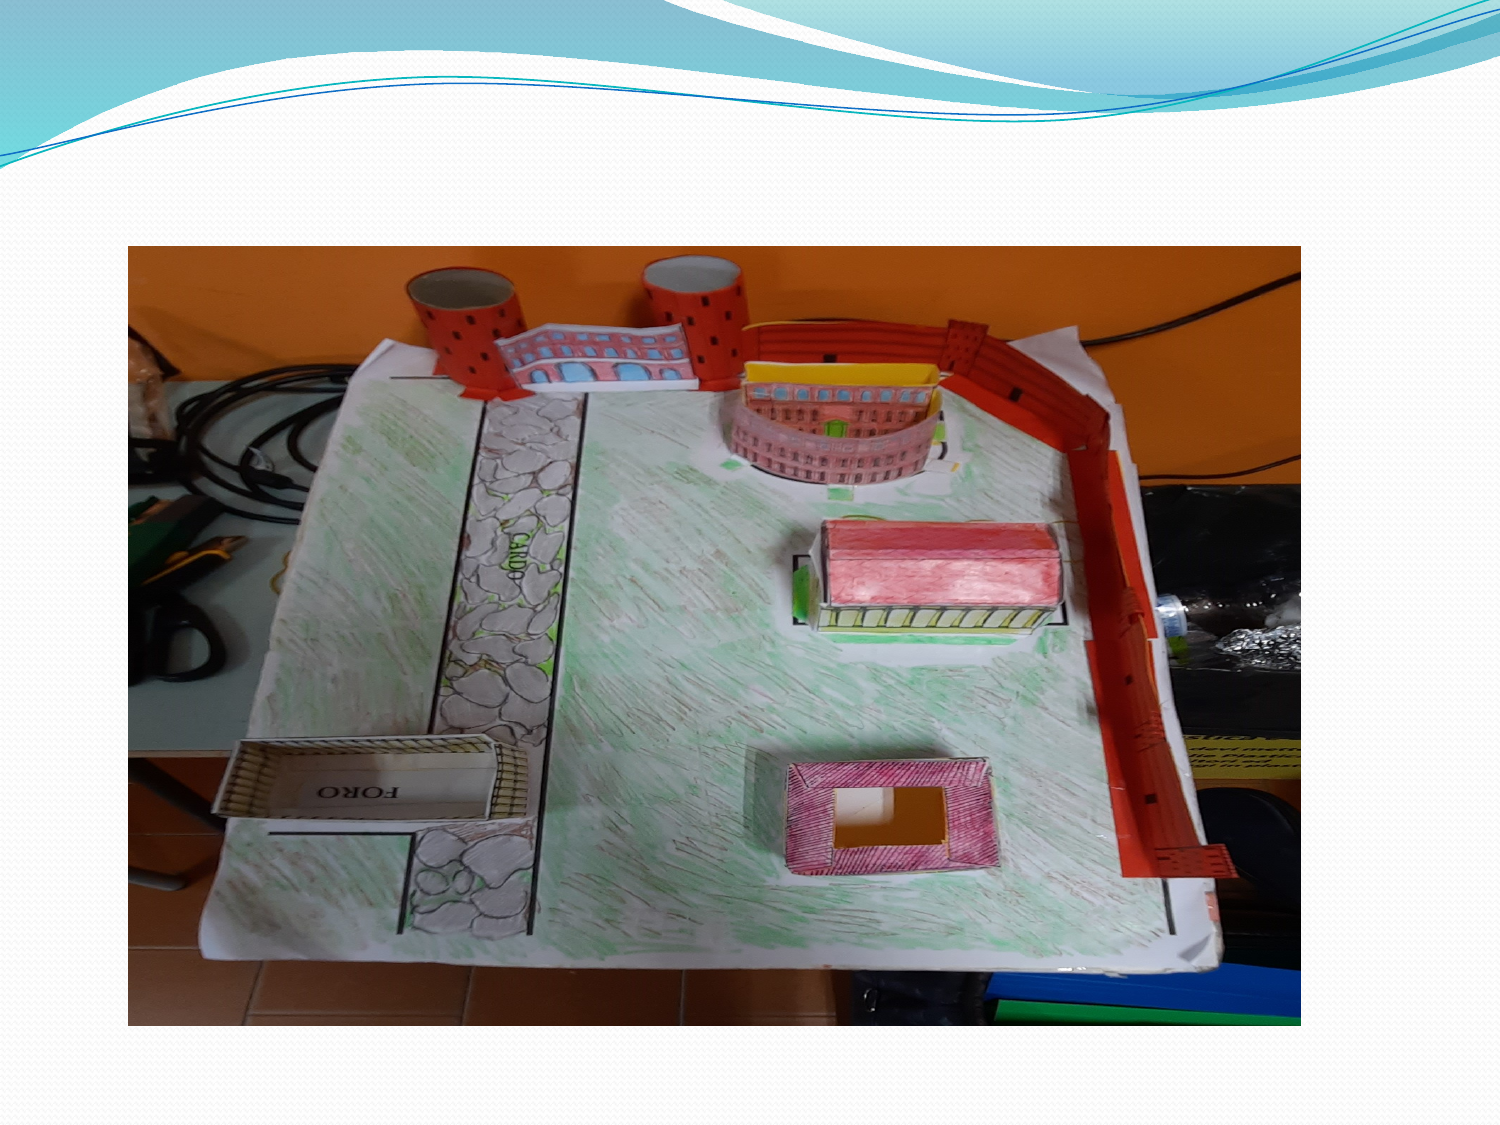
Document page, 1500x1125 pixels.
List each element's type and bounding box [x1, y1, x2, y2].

list [128, 245, 1301, 1026]
